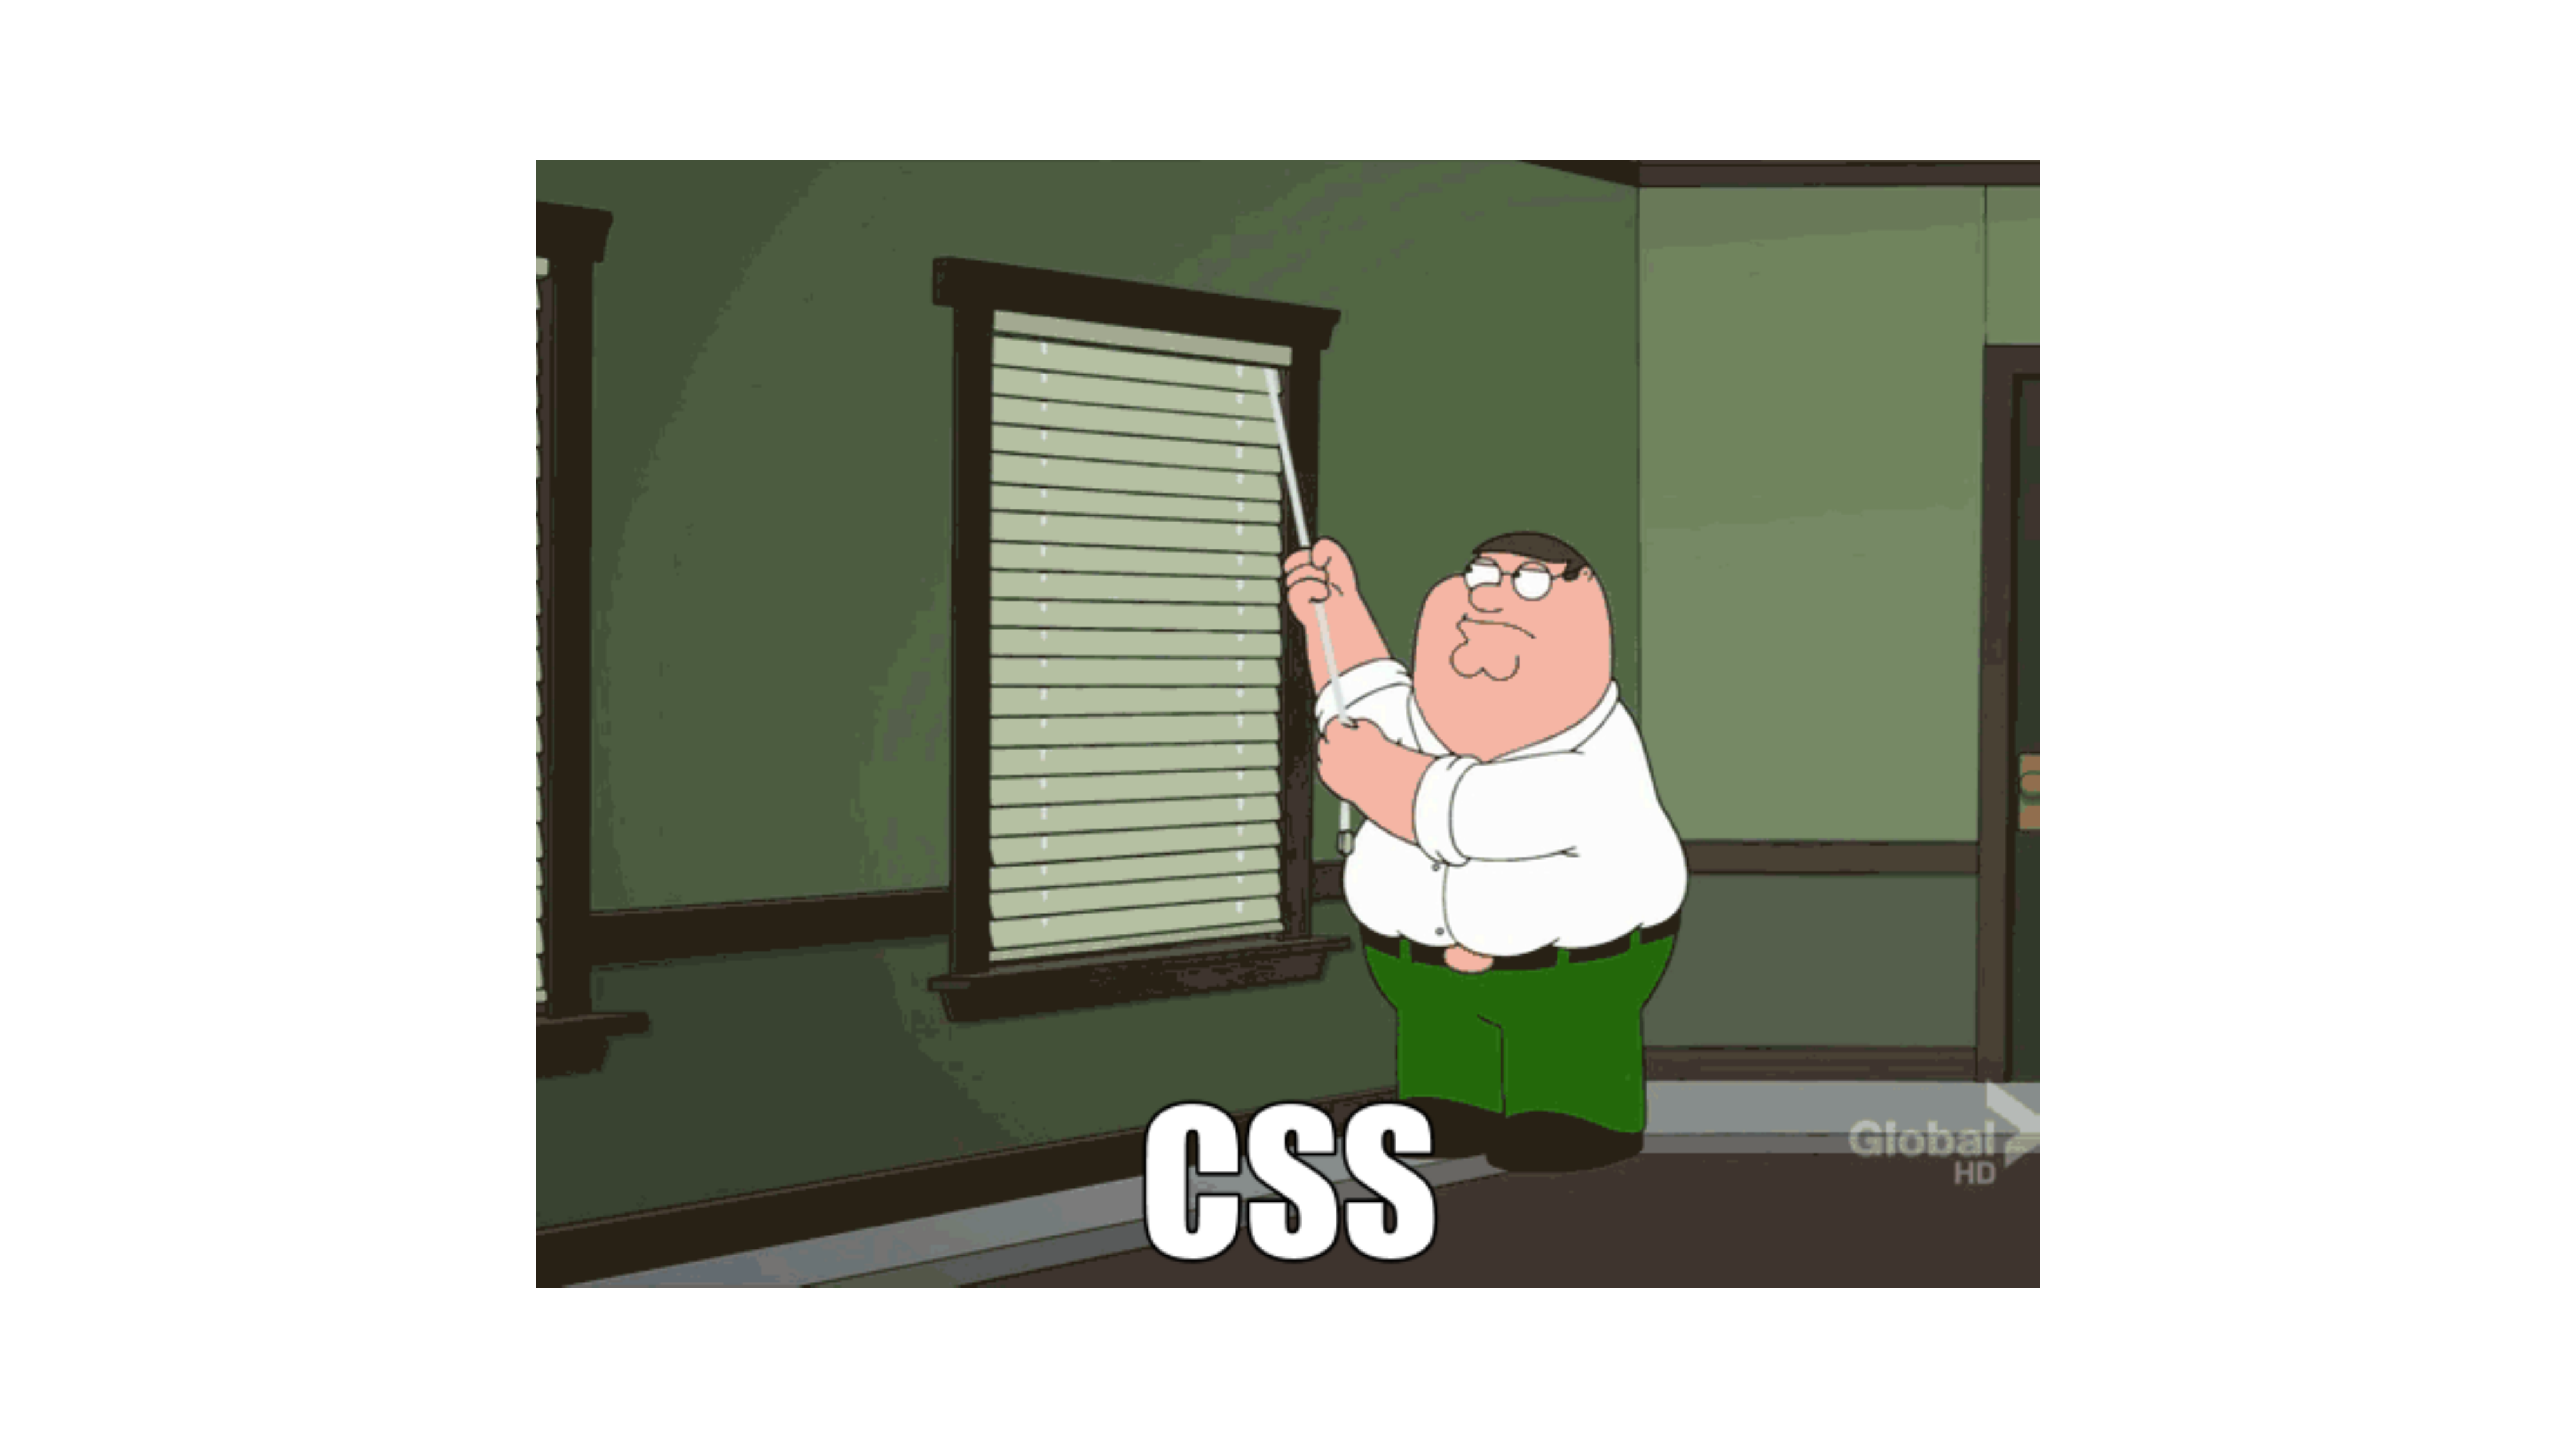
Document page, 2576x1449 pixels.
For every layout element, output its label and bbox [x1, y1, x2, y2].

picture [536, 160, 2040, 1289]
